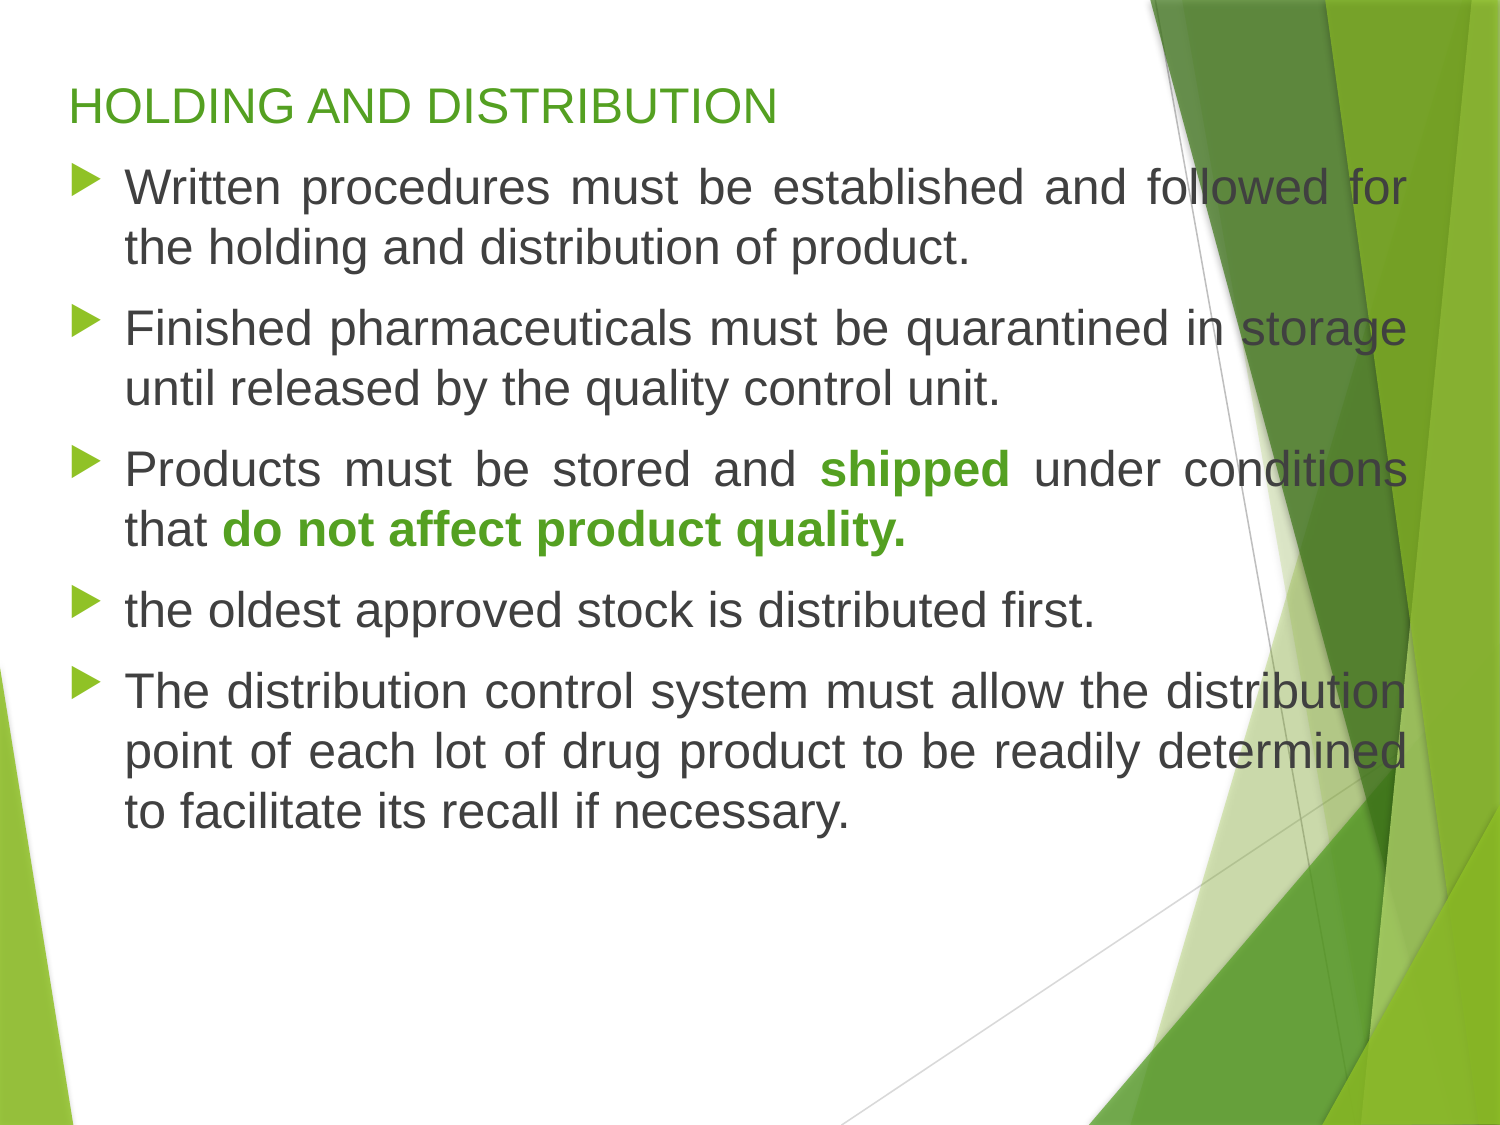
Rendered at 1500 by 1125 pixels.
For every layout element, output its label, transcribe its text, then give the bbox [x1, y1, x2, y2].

list HOLDING AND DISTRIBUTION Written procedures must be established and followed for the holding and distribution of product. Finished pharmaceuticals must be quarantined in storage until released by the quality control unit. Products must be stored and shipped under conditions that do not affect product quality. the oldest approved stock is distributed first. The distribution control system must allow the distribution point of each lot of drug product to be readily determined to facilitate its recall if necessary. [53, 66, 1424, 703]
